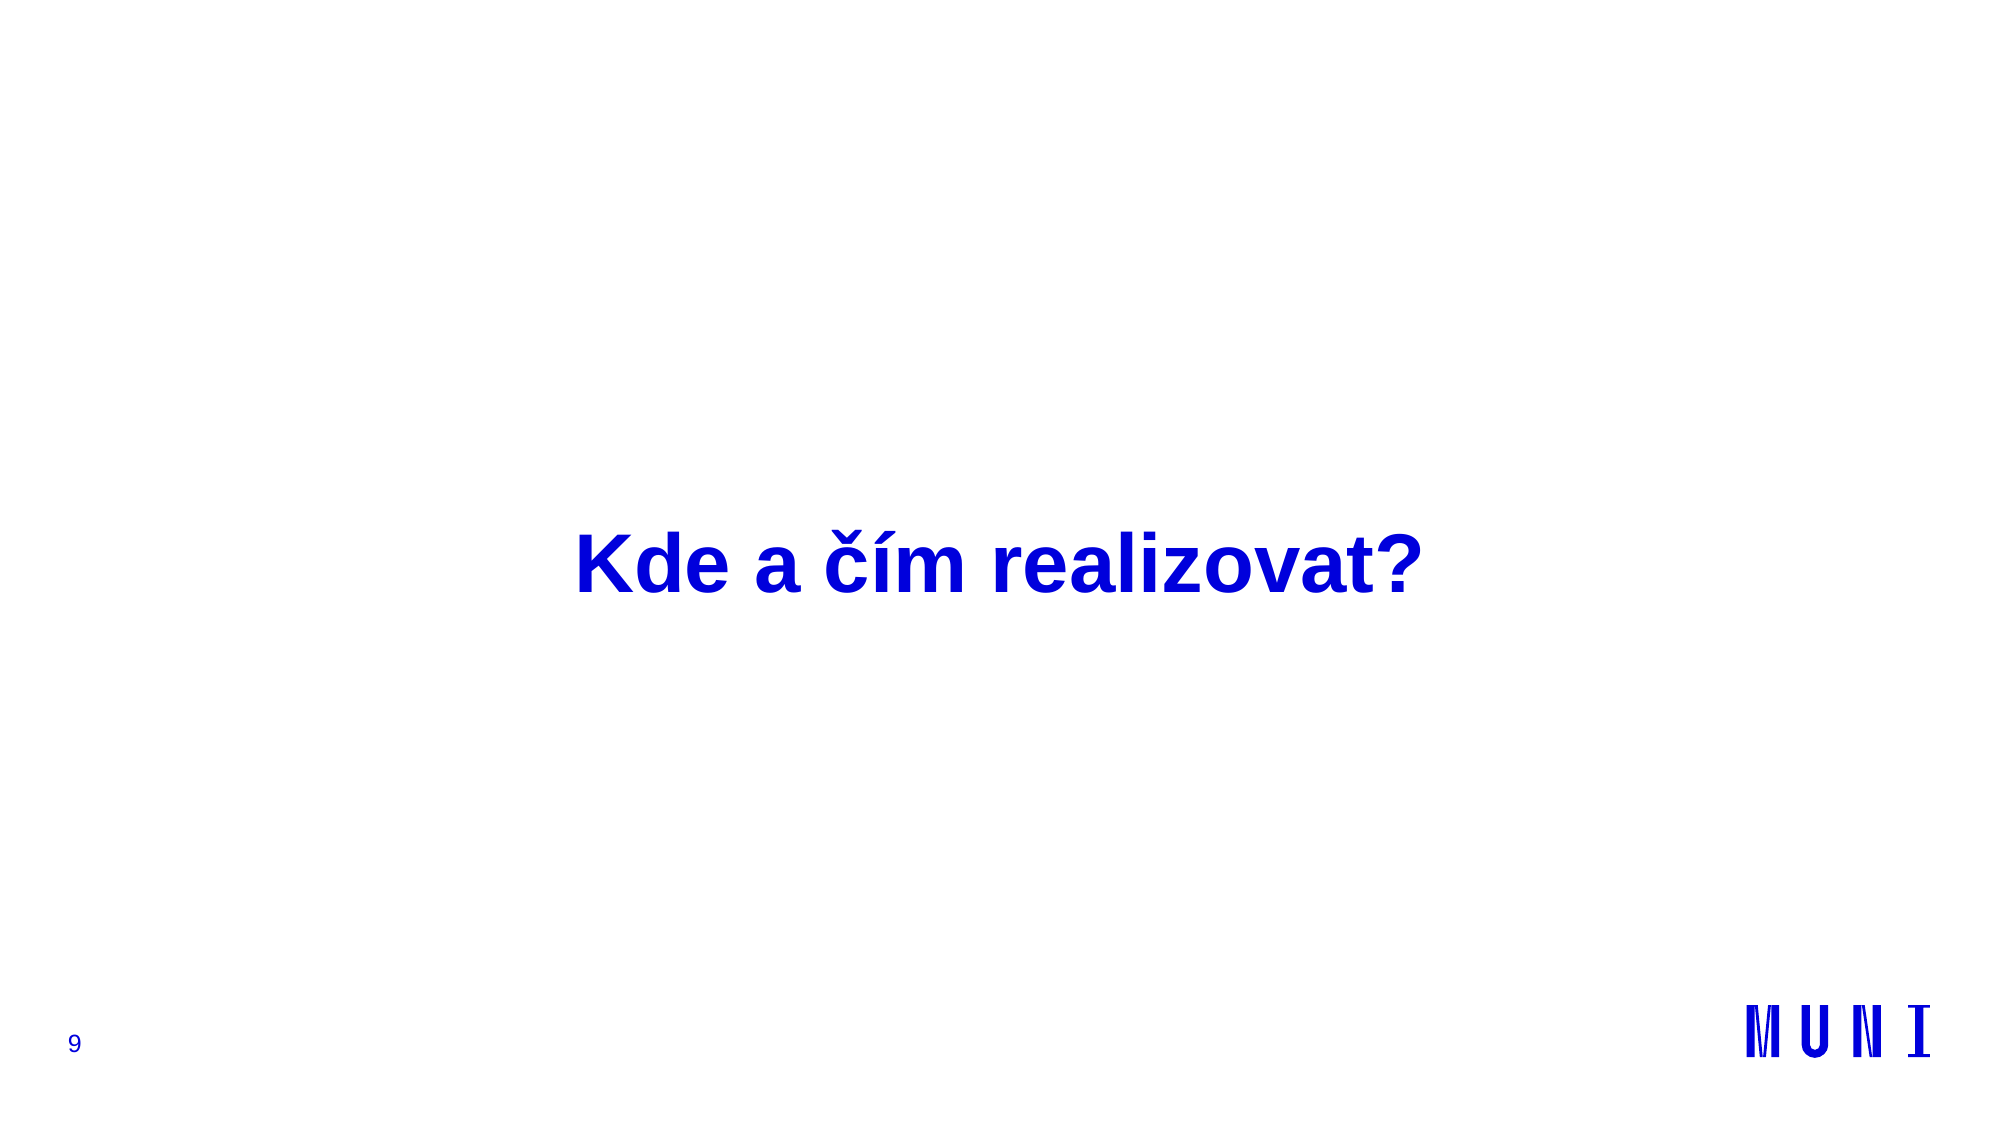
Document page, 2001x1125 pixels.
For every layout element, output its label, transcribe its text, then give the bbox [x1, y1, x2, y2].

title Kde a čím realizovat? [118, 525, 1883, 600]
slide_number 9 [67, 1021, 110, 1063]
